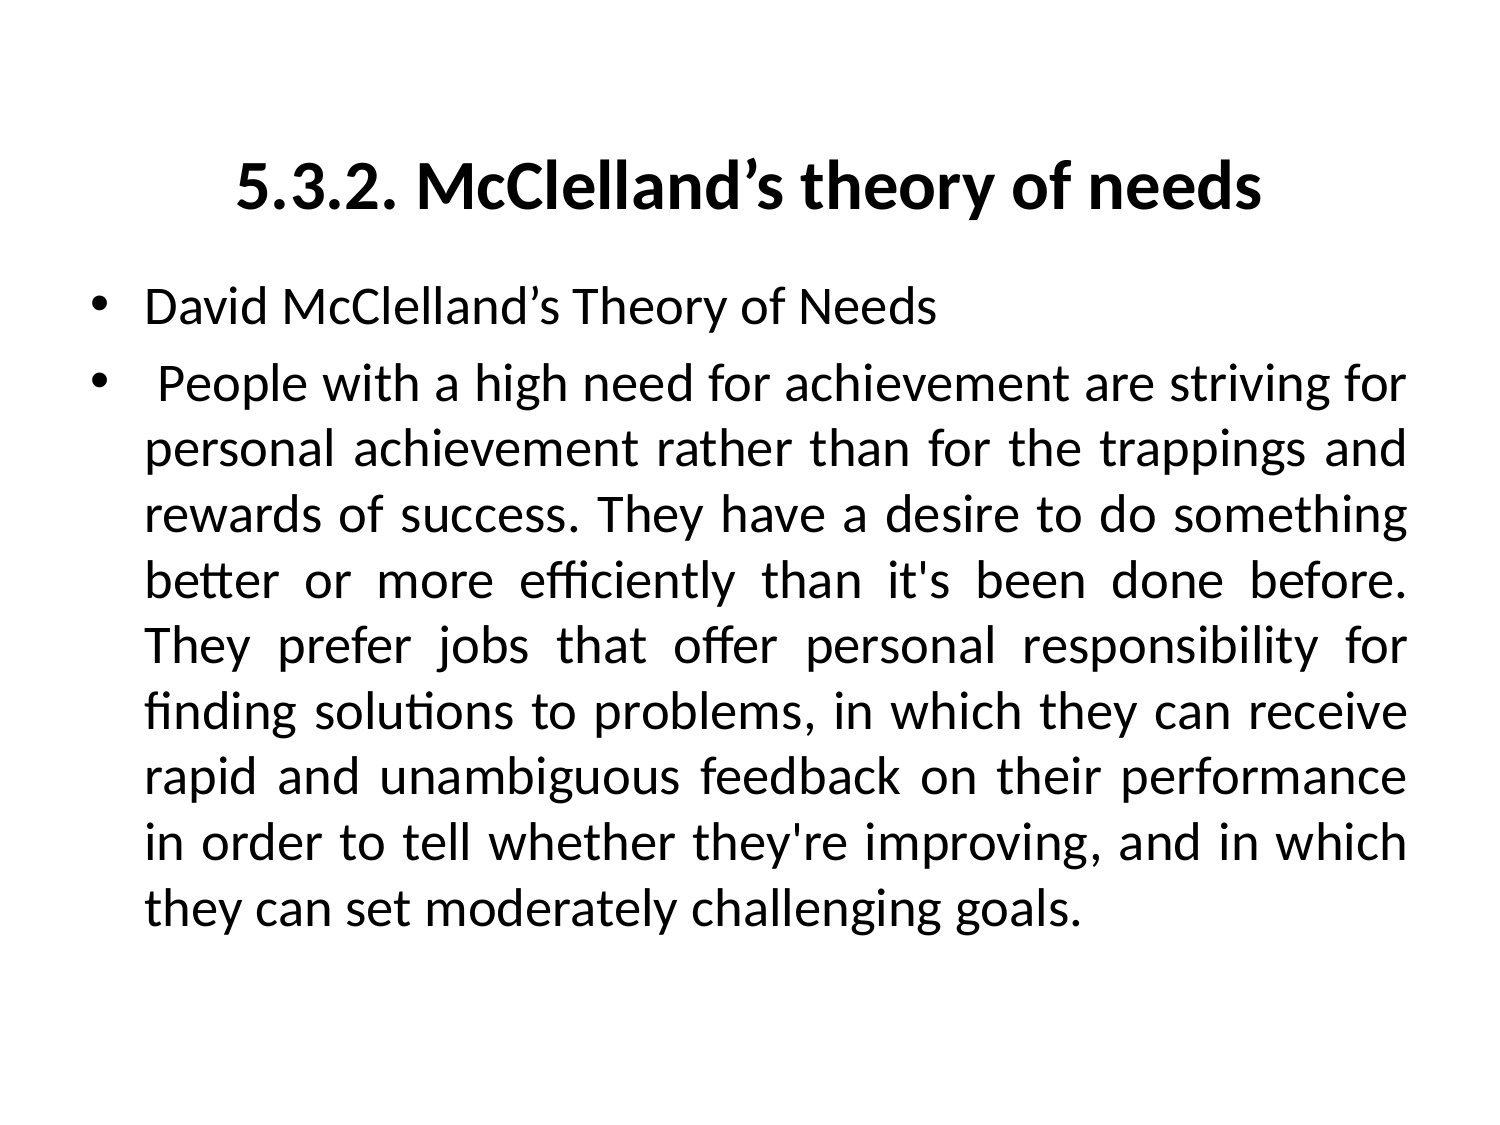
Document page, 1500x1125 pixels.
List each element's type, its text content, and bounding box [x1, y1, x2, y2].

list David McClelland’s Theory of Needs People with a high need for achievement are striving for personal achievement rather than for the trappings and rewards of success. They have a desire to do something better or more efficiently than it's been done before. They prefer jobs that offer personal responsibility for finding solutions to problems, in which they can receive rapid and unambiguous feedback on their performance in order to tell whether they're improving, and in which they can set moderately challenging goals. [75, 262, 1425, 1005]
title 5.3.2. McClelland’s theory of needs [75, 45, 1425, 233]
